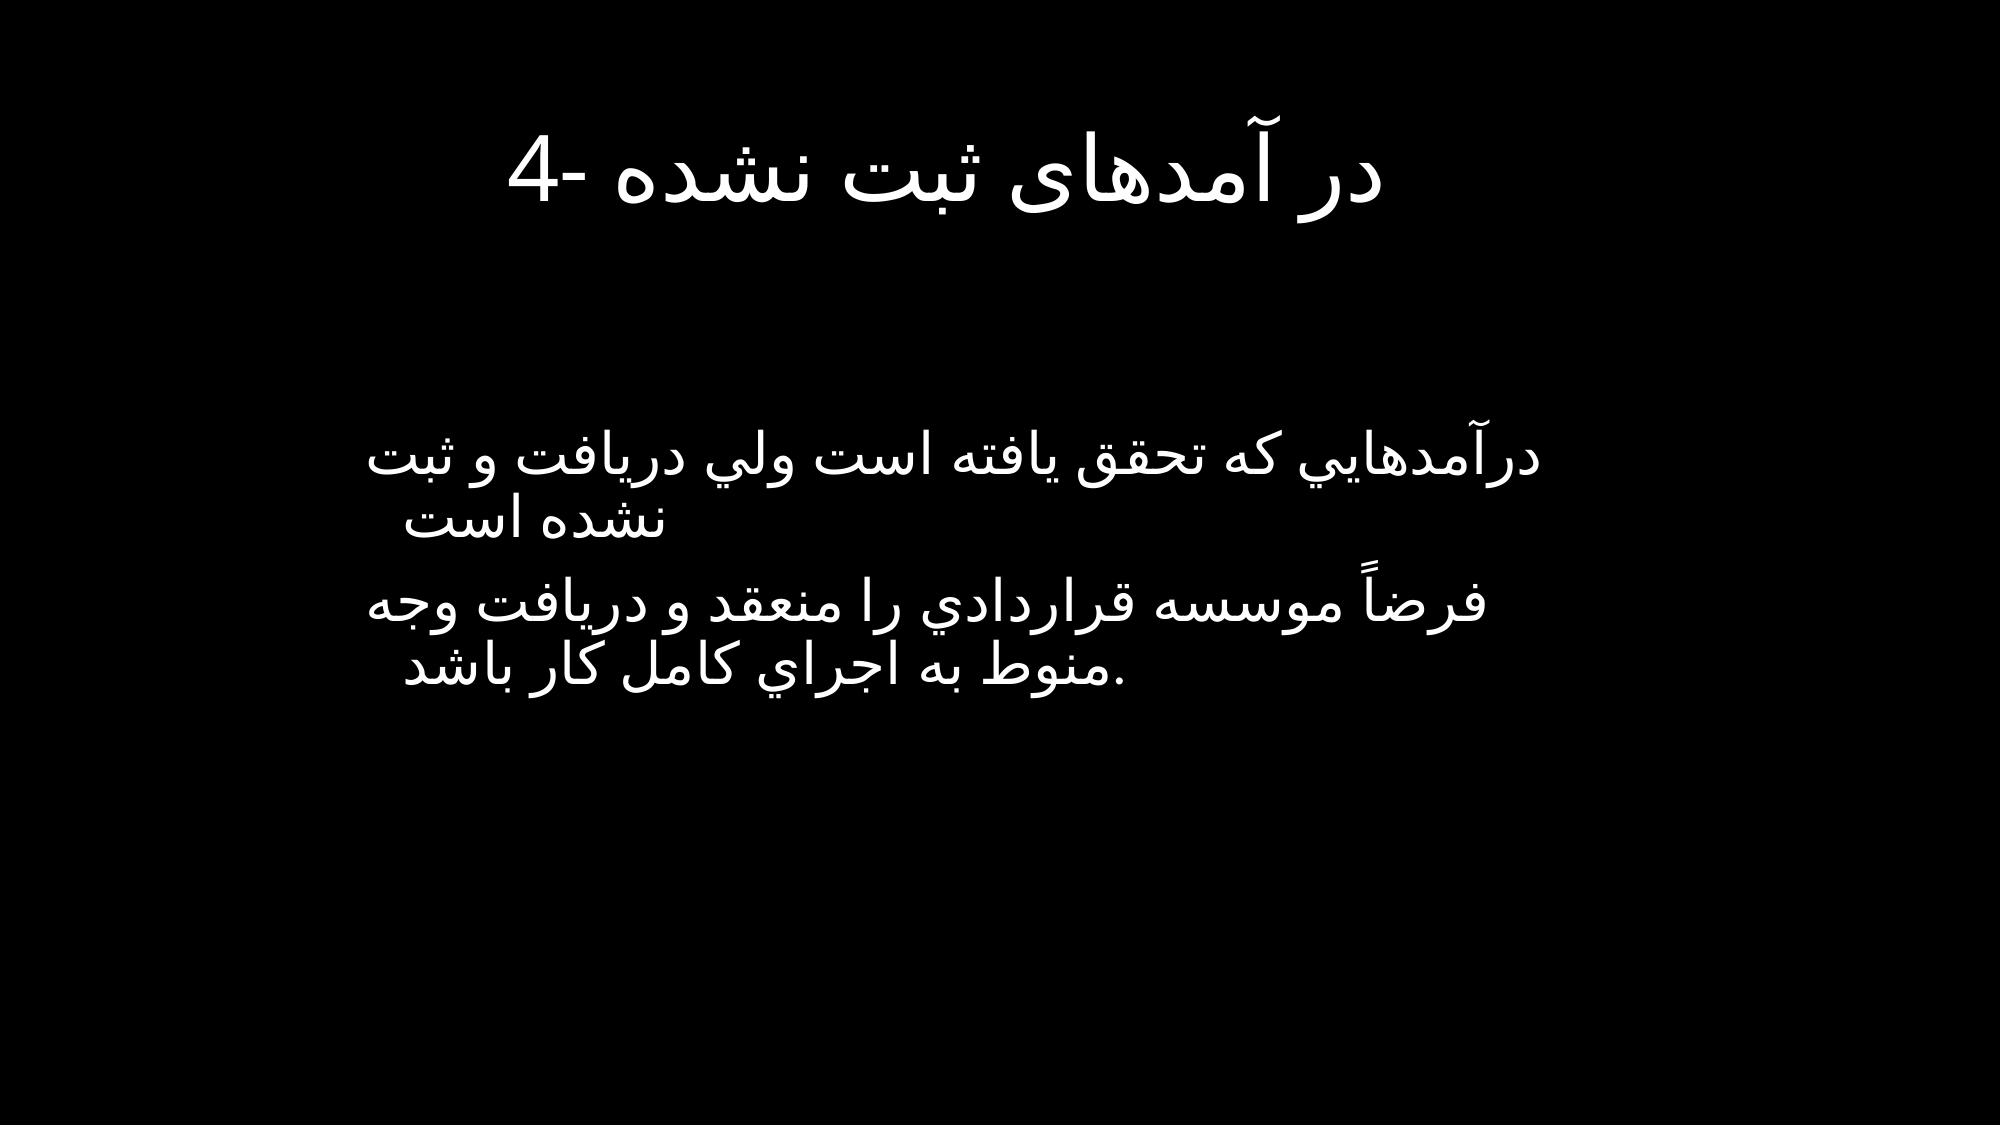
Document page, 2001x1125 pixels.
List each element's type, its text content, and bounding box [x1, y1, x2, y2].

list درآمدهايي که تحقق يافته است ولي دريافت و ثبت نشده است فرضاً موسسه قراردادي را منعقد و دريافت وجه منوط به اجراي کامل كار باشد. [350, 326, 1638, 773]
title 4- در آمدهای ثبت نشده [492, 109, 1705, 235]
